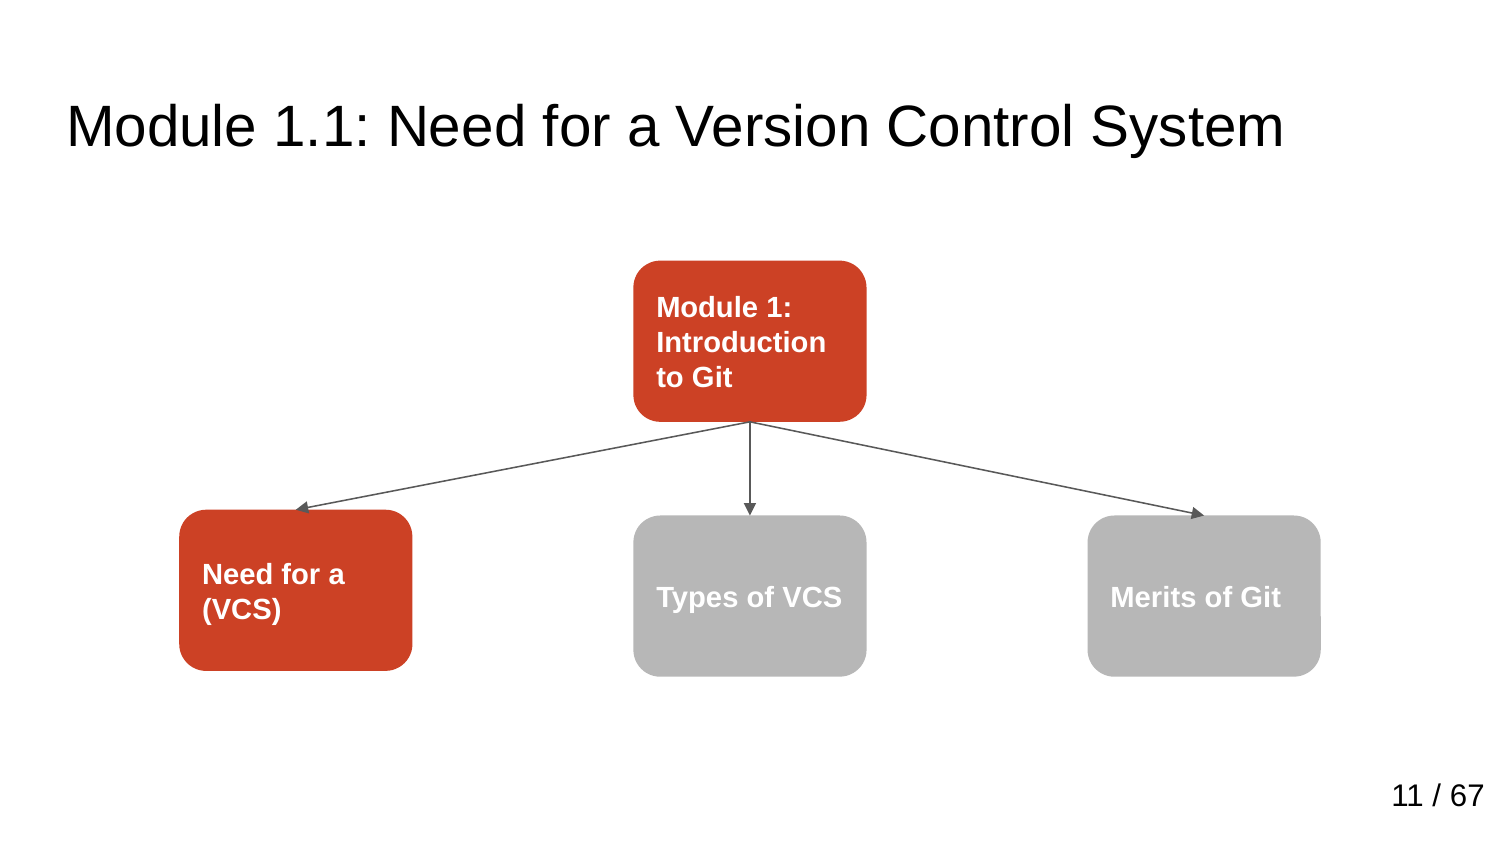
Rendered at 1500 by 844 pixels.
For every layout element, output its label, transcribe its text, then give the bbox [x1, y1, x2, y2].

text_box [295, 421, 748, 510]
text_box Module 1: Introduction to Git [633, 260, 867, 420]
title Module 1.1: Need for a Version Control System [51, 72, 1449, 167]
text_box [751, 421, 1205, 516]
text_box Types of VCS [633, 519, 867, 677]
text_box Merits of Git [1087, 515, 1321, 677]
list Module 1: Introduction to Git [51, 189, 1449, 750]
text_box 11 / 67 [1333, 760, 1500, 844]
text_box Need for a (VCS) [179, 509, 413, 671]
